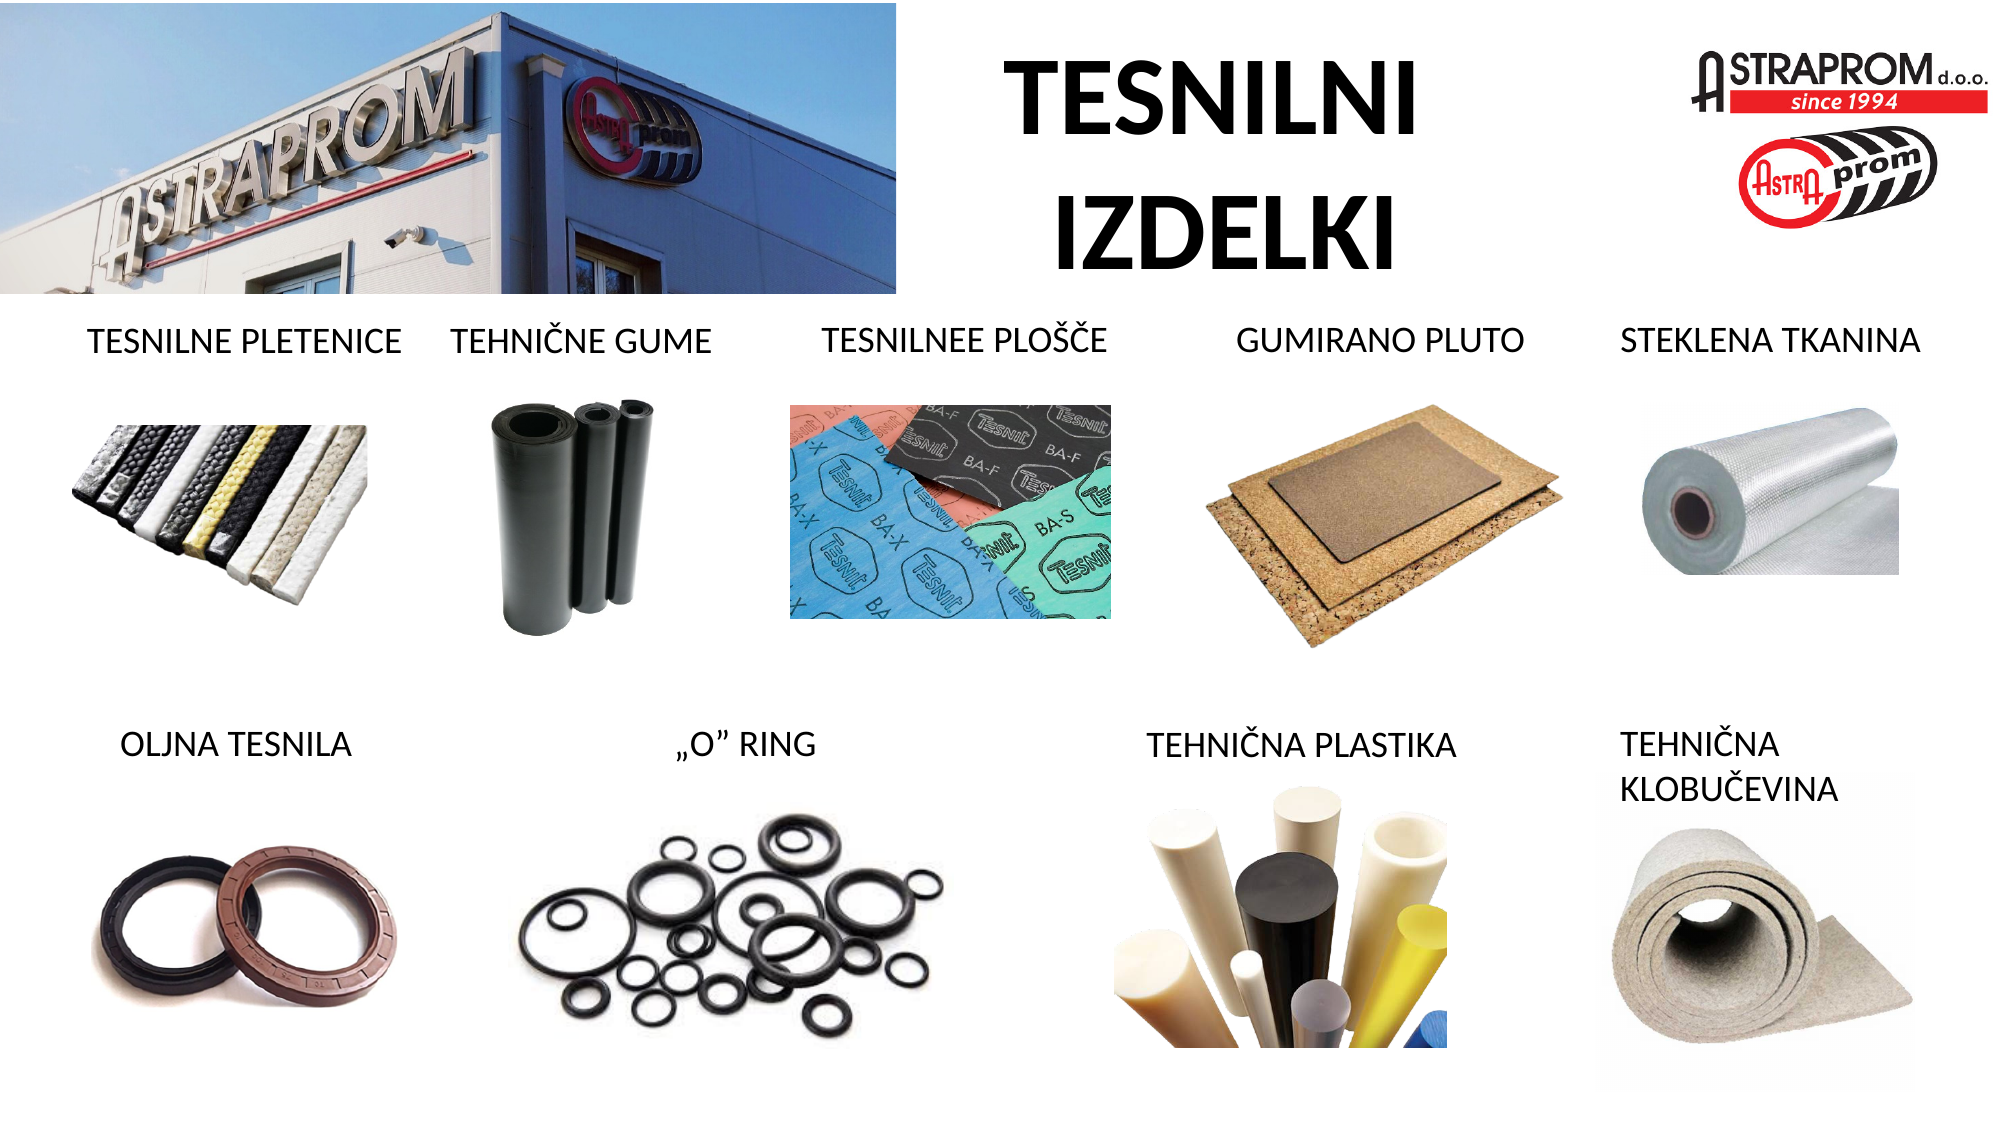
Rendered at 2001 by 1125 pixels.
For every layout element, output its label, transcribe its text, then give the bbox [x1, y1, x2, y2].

text_box TESNILNEE PLOŠČE [806, 307, 1155, 367]
picture [72, 425, 368, 637]
text_box TEHNIČNE GUME [435, 308, 744, 368]
text_box GUMIRANO PLUTO [1221, 307, 1562, 367]
text_box TESNILNI IZDELKI [809, 14, 1642, 300]
picture [790, 405, 1111, 619]
picture [1166, 372, 1566, 672]
text_box STEKLENA TKANINA [1605, 307, 1973, 367]
text_box „O” RING [659, 711, 1038, 772]
picture [0, 3, 897, 294]
picture [1595, 772, 1915, 1093]
text_box TEHNIČNA PLASTIKA [1131, 712, 1503, 773]
picture [1641, 402, 1899, 575]
picture [1114, 772, 1447, 1048]
picture [454, 397, 694, 637]
picture [91, 798, 398, 1048]
text_box OLJNA TESNILA [105, 711, 520, 772]
text_box TESNILNE PLETENICE [72, 308, 431, 368]
picture [508, 802, 954, 1049]
picture [1678, 7, 2000, 265]
text_box TEHNIČNA KLOBUČEVINA [1605, 711, 1899, 772]
